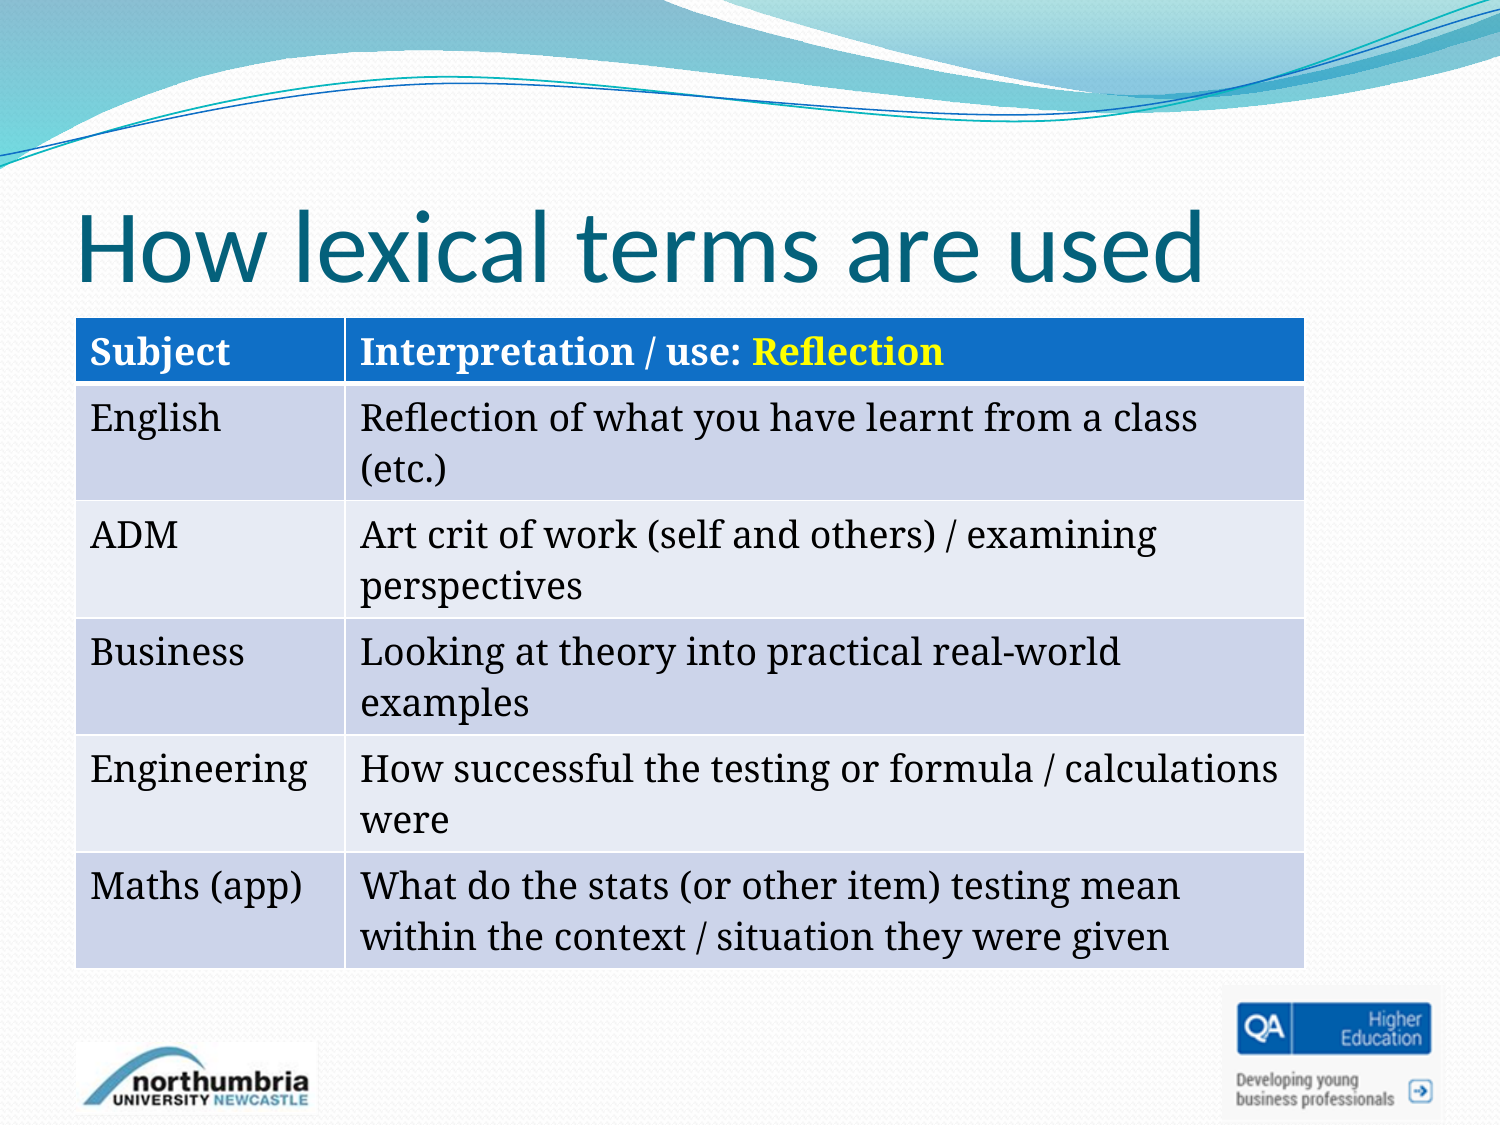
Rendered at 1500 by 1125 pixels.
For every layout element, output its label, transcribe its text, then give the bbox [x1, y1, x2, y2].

table_cell Maths (app) [76, 853, 344, 968]
picture [76, 1042, 320, 1117]
table_cell Engineering [76, 736, 344, 851]
table_cell English [76, 386, 344, 500]
table_cell ADM [76, 501, 344, 617]
table_cell Reflection of what you have learnt from a class (etc.) [346, 386, 1304, 500]
table_cell Art crit of work (self and others) / examining perspectives [346, 501, 1304, 617]
title How lexical terms are used [75, 115, 1425, 303]
table_cell How successful the testing or formula / calculations were [346, 736, 1304, 851]
table_header Subject [76, 318, 344, 381]
table_header Interpretation / use: Reflection [346, 318, 1304, 381]
picture [1222, 985, 1446, 1125]
table_cell What do the stats (or other item) testing mean within the context / situation they were given [346, 853, 1304, 968]
table_cell Business [76, 619, 344, 734]
table_cell Looking at theory into practical real-world examples [346, 619, 1304, 734]
